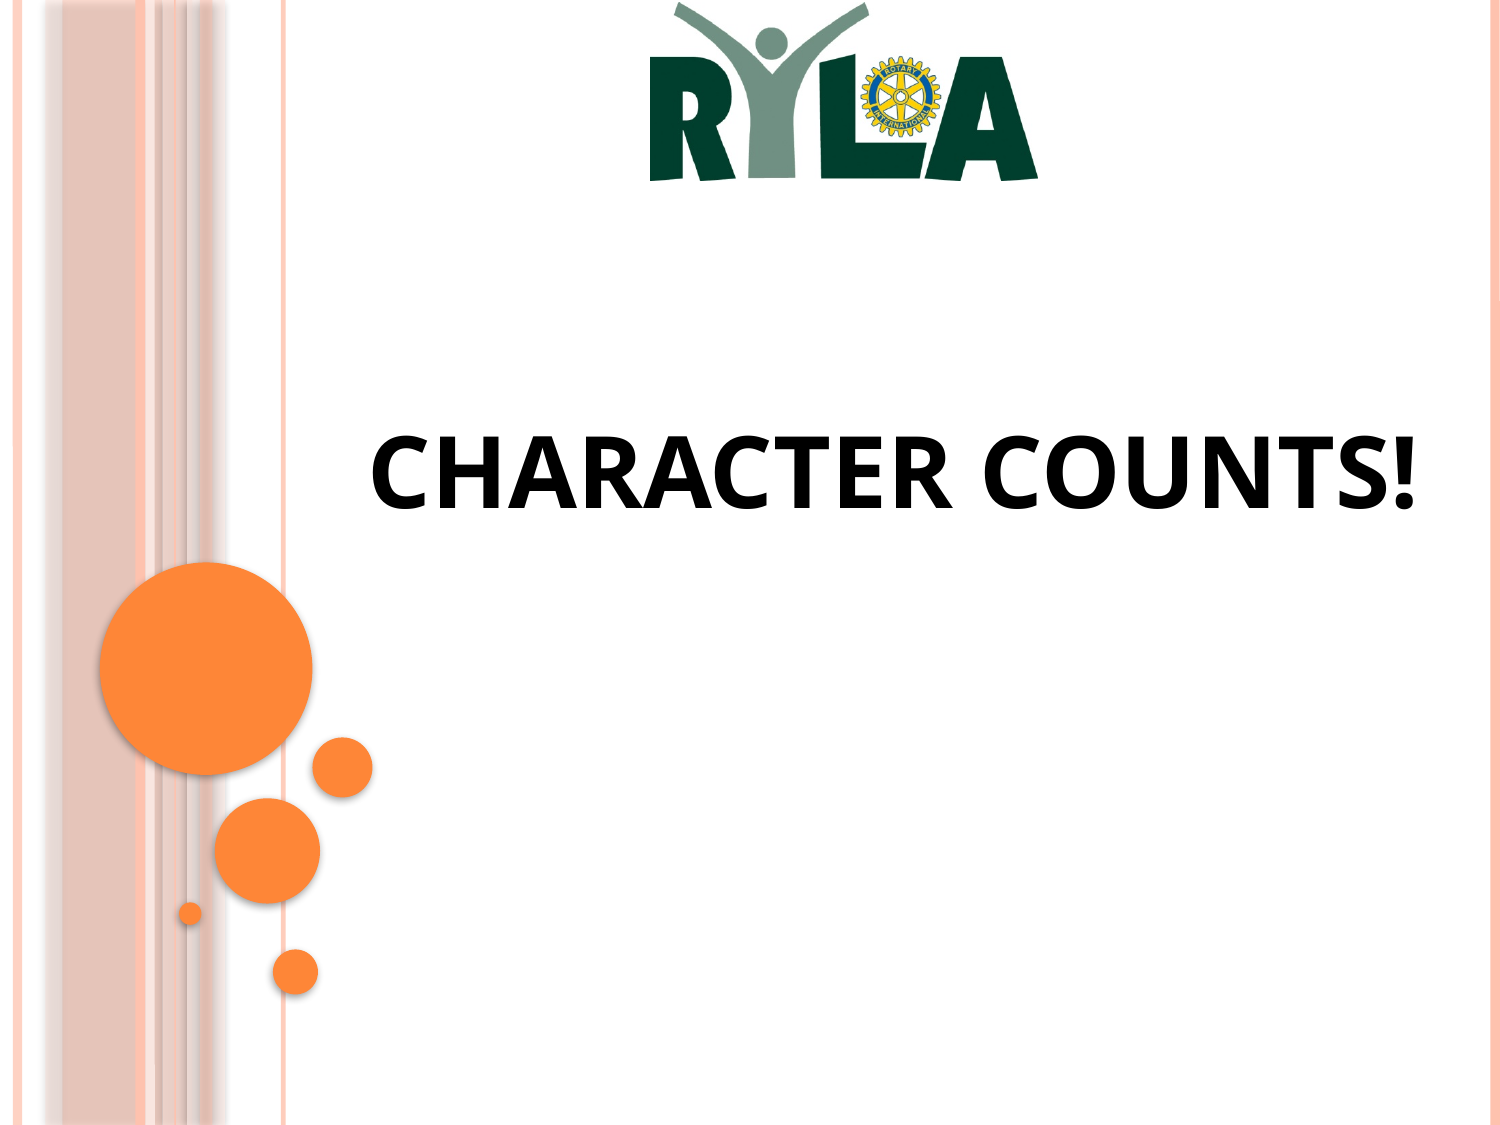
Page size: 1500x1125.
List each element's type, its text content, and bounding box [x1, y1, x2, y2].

picture [649, 2, 1038, 181]
title Character Counts! [337, 425, 1450, 536]
